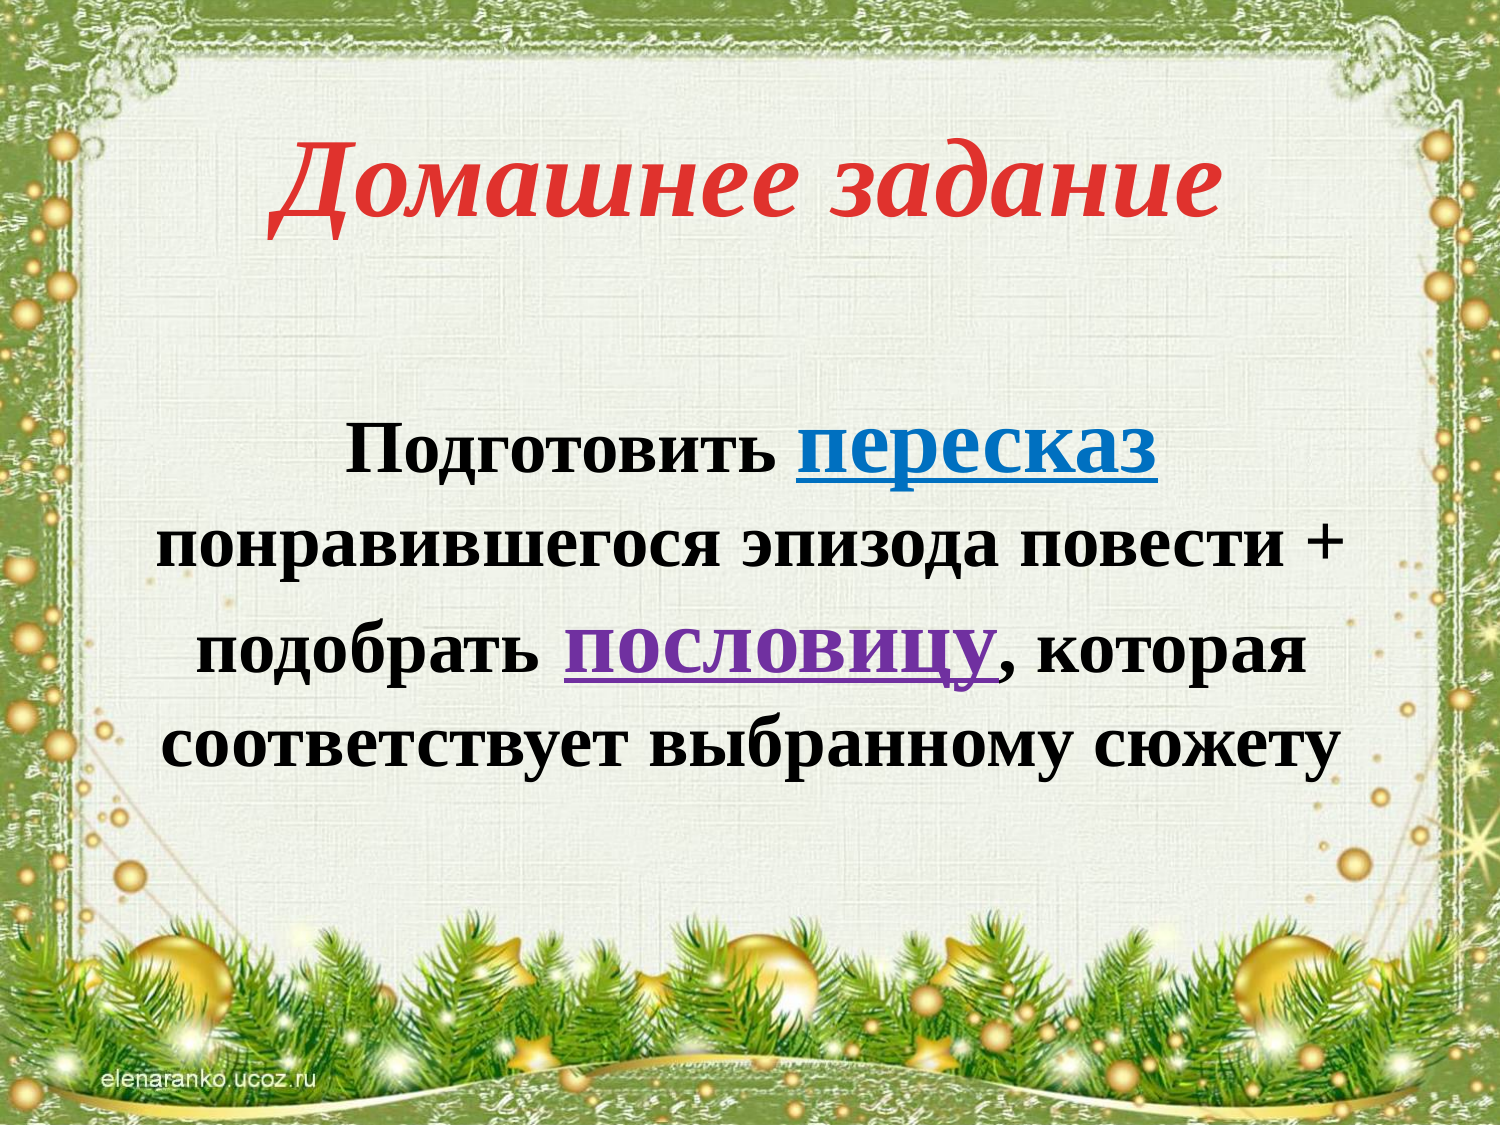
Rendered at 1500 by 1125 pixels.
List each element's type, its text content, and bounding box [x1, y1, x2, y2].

title Домашнее задание [76, 78, 1427, 266]
picture [0, 0, 1500, 1125]
list Подготовить пересказ понравившегося эпизода повести + подобрать пословицу, которая соответствует выбранному сюжету [76, 373, 1427, 733]
